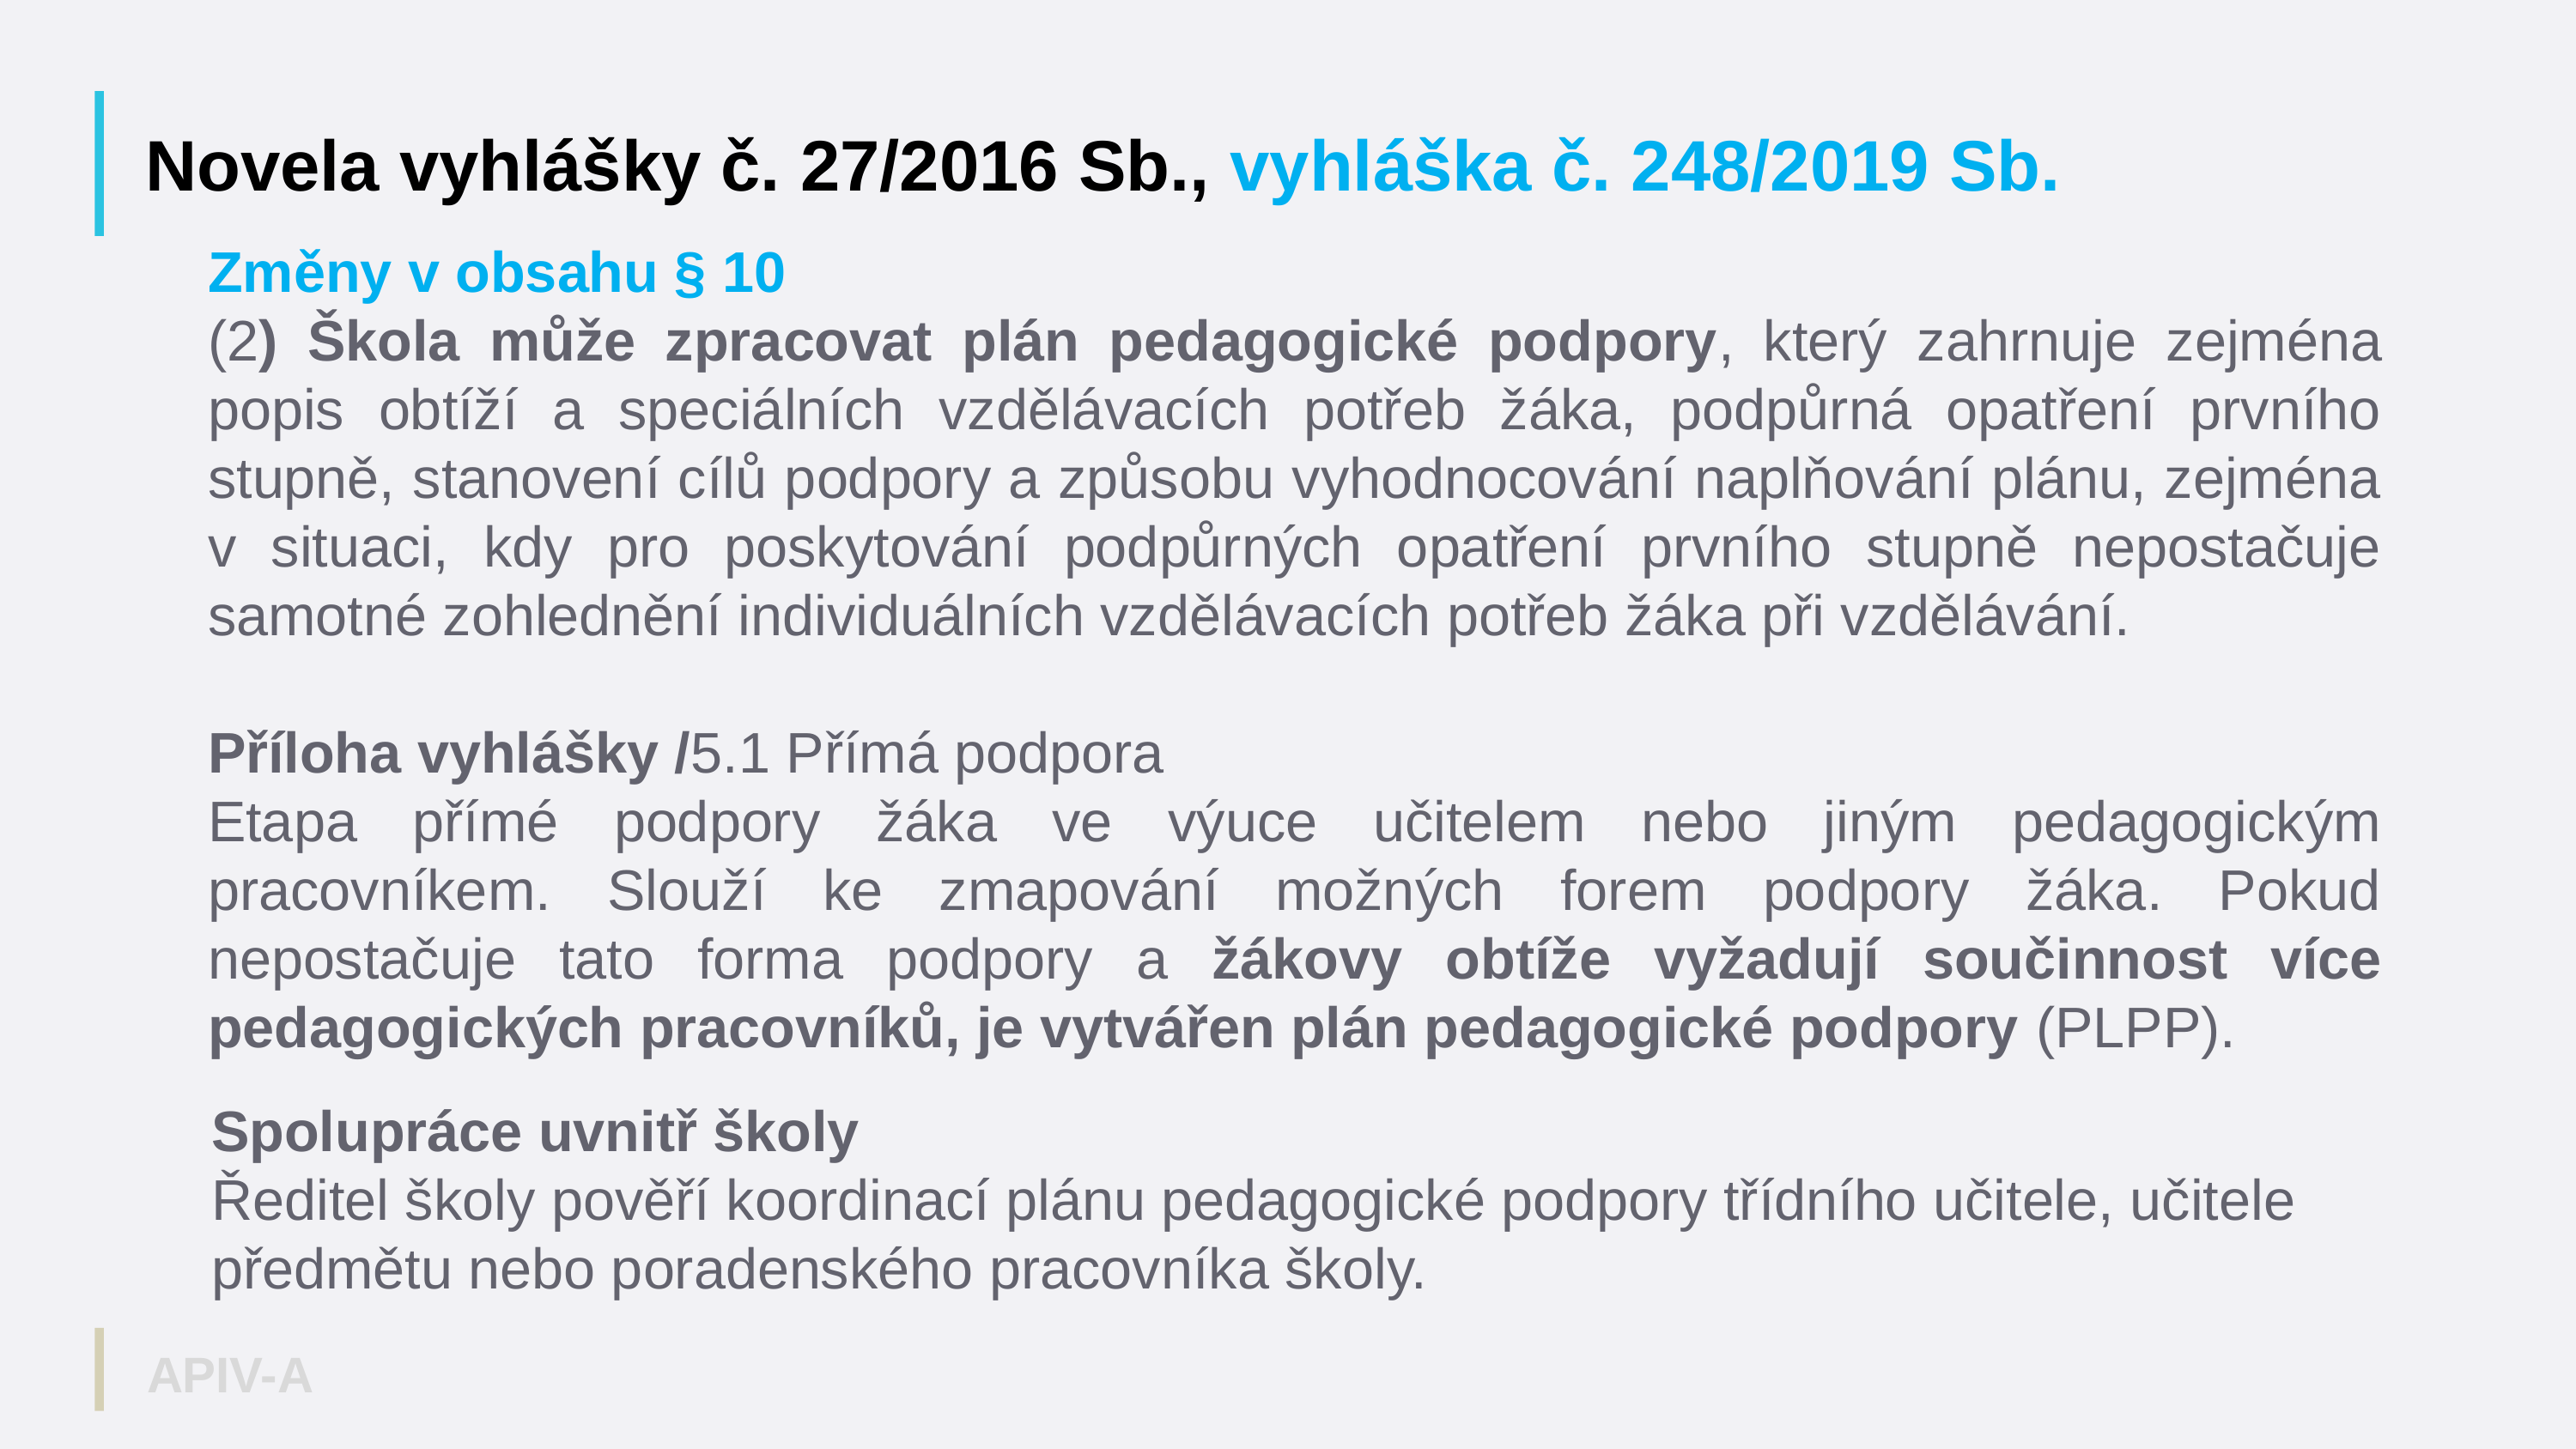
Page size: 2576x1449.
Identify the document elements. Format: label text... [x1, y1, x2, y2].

text_box Spolupráce uvnitř školy Ředitel školy pověří koordinací plánu pedagogické podpory třídního učitele, učitele předmětu nebo poradenského pracovníka školy. [198, 1088, 2321, 1307]
text_box Změny v obsahu § 10 (2) Škola může zpracovat plán pedagogické podpory, který zahrnuje zejména popis obtíží a speciálních vzdělávacích potřeb žáka, podpůrná opatření prvního stupně, stanovení cílů podpory a způsobu vyhodnocování naplňování plánu, zejména v situaci, kdy pro poskytování podpůrných opatření prvního stupně nepostačuje samotné zohlednění individuálních vzdělávacích potřeb žáka při vzdělávání. Příloha vyhlášky /5.1 Přímá podpora Etapa přímé podpory žáka ve výuce učitelem nebo jiným pedagogickým pracovníkem. Slouží ke zmapování možných forem podpory žáka. Pokud nepostačuje tato forma podpory a žákovy obtíže vyžadují součinnost více pedagogických pracovníků, je vytvářen plán pedagogické podpory (PLPP). [195, 228, 2396, 791]
text_box Novela vyhlášky č. 27/2016 Sb., vyhláška č. 248/2019 Sb. [132, 112, 2458, 204]
